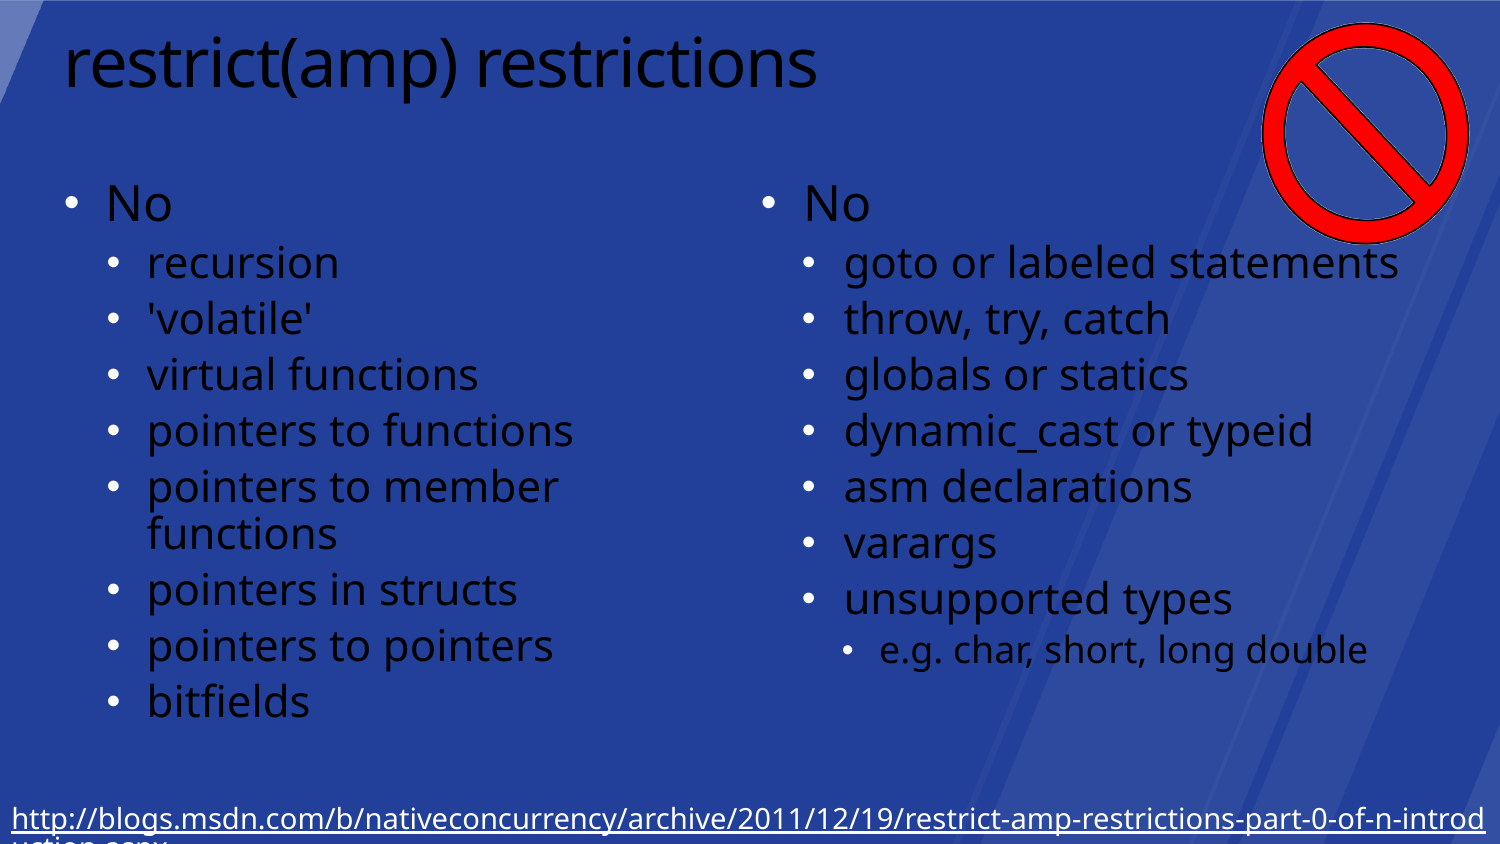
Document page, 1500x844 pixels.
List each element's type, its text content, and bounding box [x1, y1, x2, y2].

list No recursion 'volatile' virtual functions pointers to functions pointers to member functions pointers in structs pointers to pointers bitfields [63, 178, 740, 700]
text_box http://blogs.msdn.com/b/nativeconcurrency/archive/2011/12/19/restrict-amp-restrictions-part-0-of-n-introduction.aspx [0, 794, 1500, 844]
list No goto or labeled statements throw, try, catch globals or statics dynamic_cast or typeid asm declarations varargs unsupported types e.g. char, short, long double [760, 178, 1436, 691]
title restrict(amp) restrictions [63, 28, 1228, 104]
picture [0, 0, 1500, 794]
